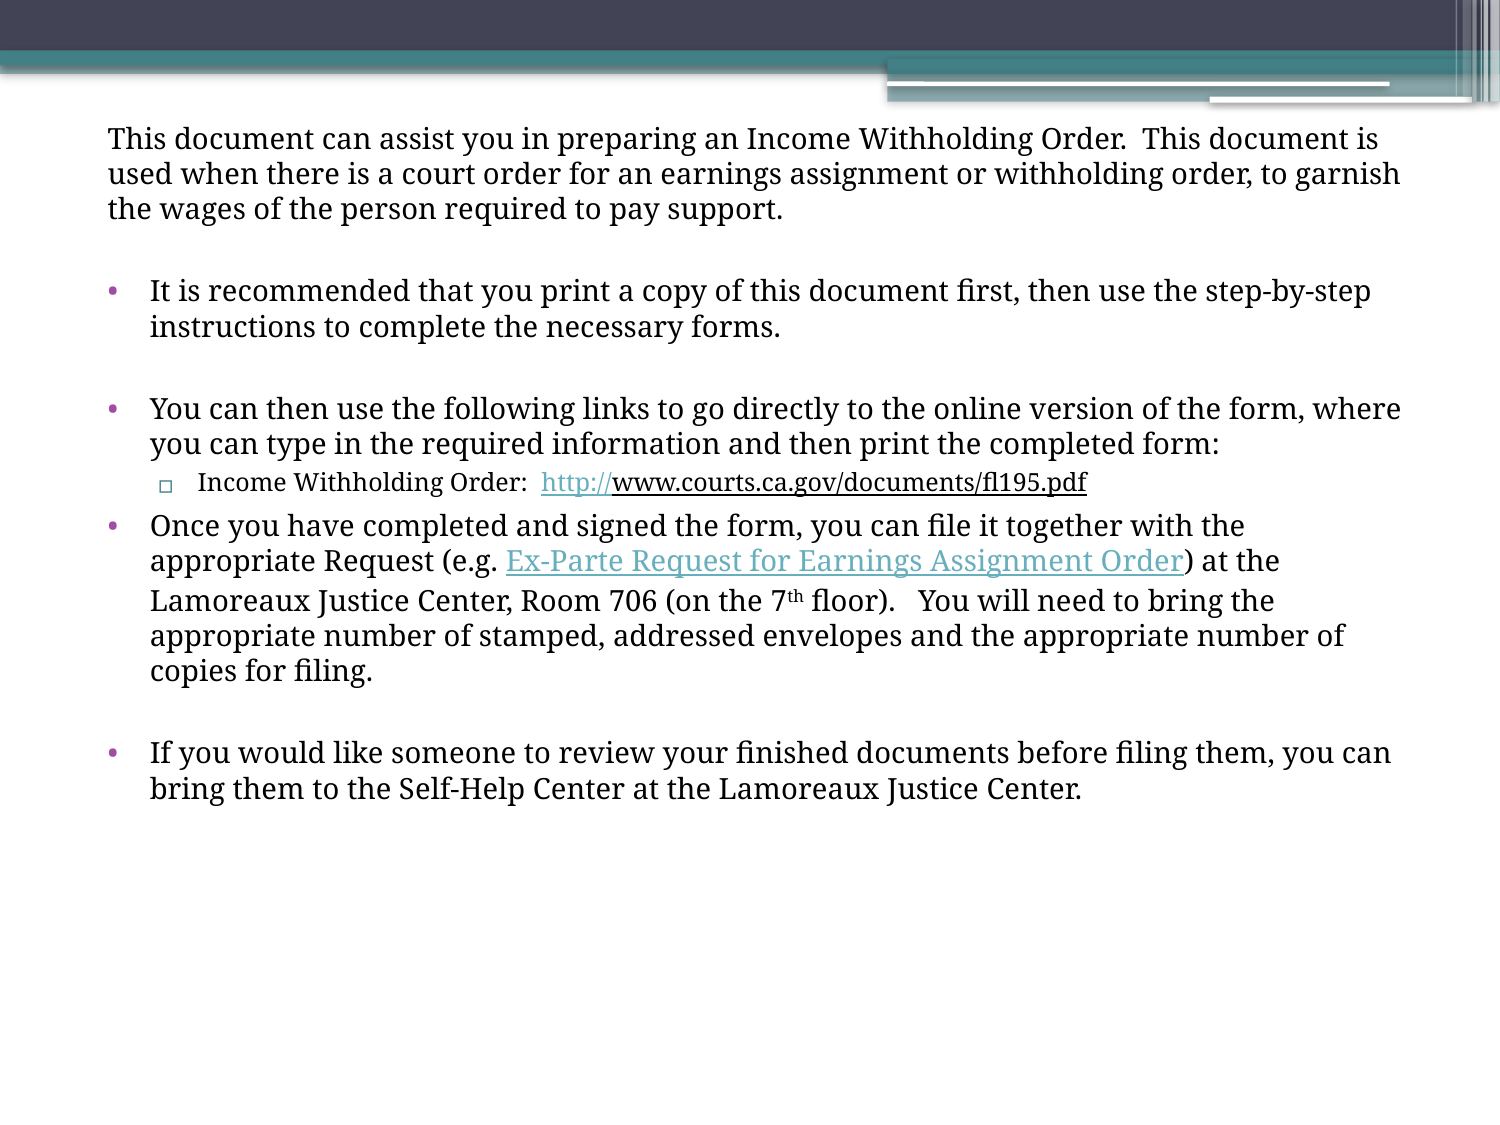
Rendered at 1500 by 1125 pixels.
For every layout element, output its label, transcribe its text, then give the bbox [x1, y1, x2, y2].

list This document can assist you in preparing an Income Withholding Order. This document is used when there is a court order for an earnings assignment or withholding order, to garnish the wages of the person required to pay support. It is recommended that you print a copy of this document first, then use the step-by-step instructions to complete the necessary forms. You can then use the following links to go directly to the online version of the form, where you can type in the required information and then print the completed form: Income Withholding Order: http://www.courts.ca.gov/documents/fl195.pdf Once you have completed and signed the form, you can file it together with the appropriate Request (e.g. Ex-Parte Request for Earnings Assignment Order) at the Lamoreaux Justice Center, Room 706 (on the 7th floor). You will need to bring the appropriate number of stamped, addressed envelopes and the appropriate number of copies for filing. If you would like someone to review your finished documents before filing them, you can bring them to the Self-Help Center at the Lamoreaux Justice Center. [75, 112, 1425, 1079]
